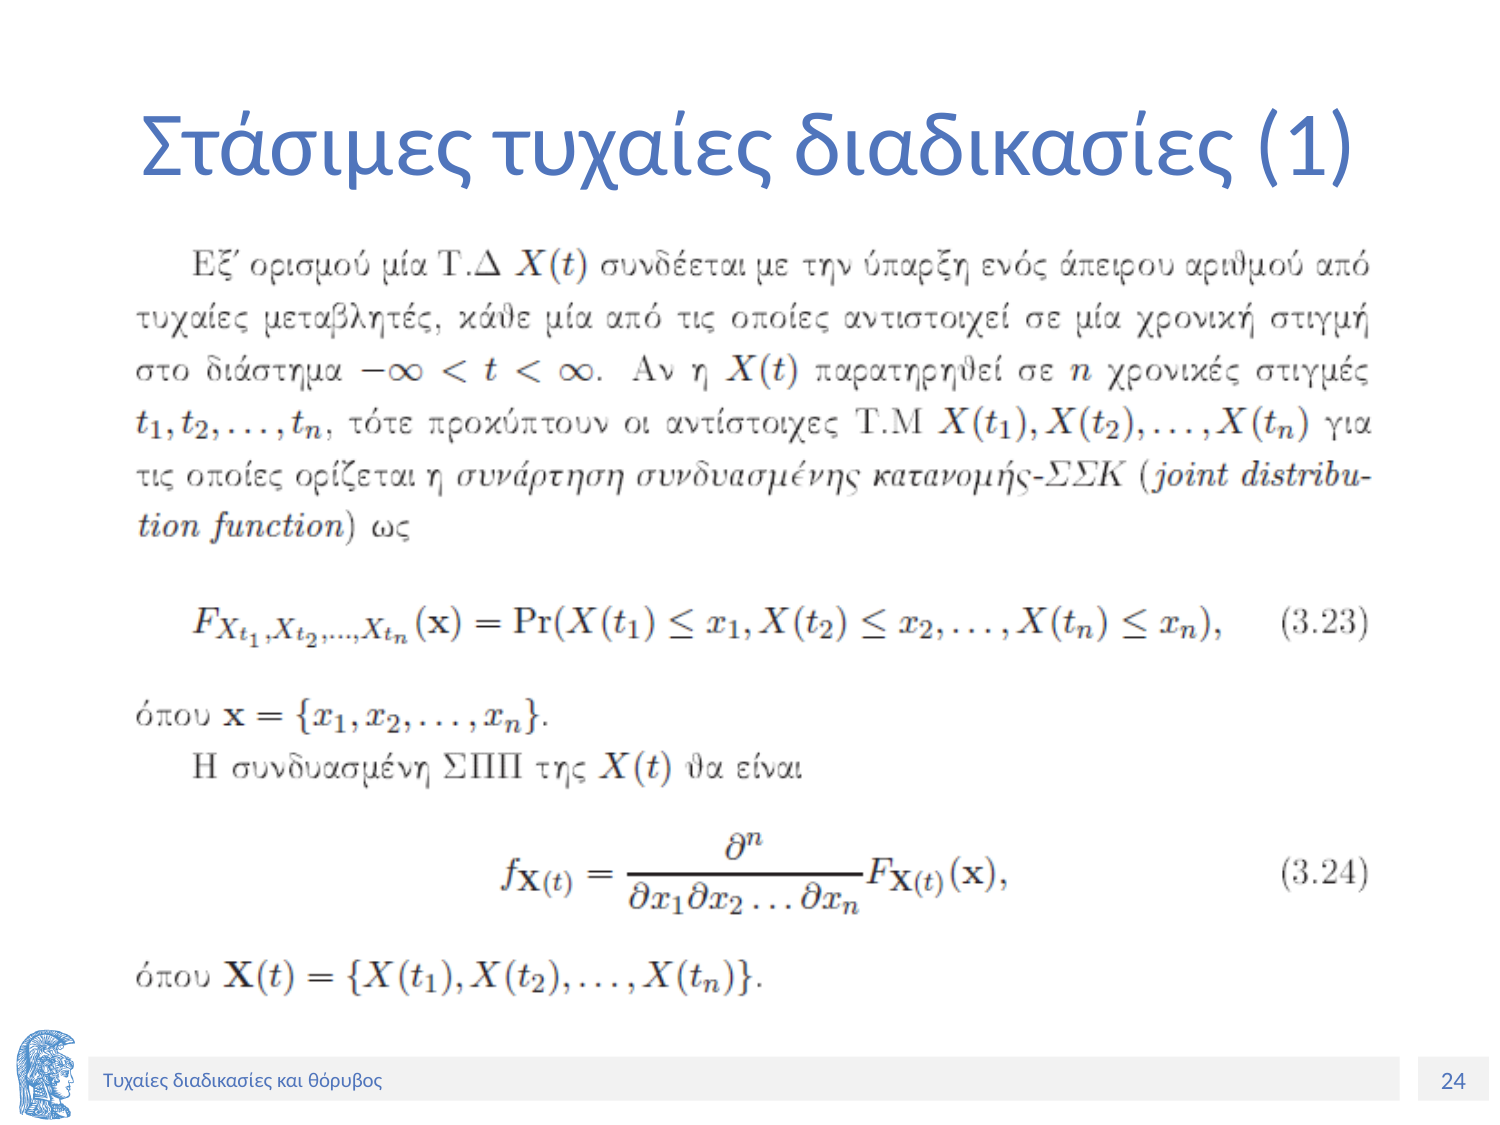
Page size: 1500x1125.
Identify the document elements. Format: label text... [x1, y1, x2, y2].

picture [9, 1026, 81, 1120]
picture [110, 243, 1390, 1009]
title Στάσιμες τυχαίες διαδικασίες (1) [75, 45, 1425, 233]
